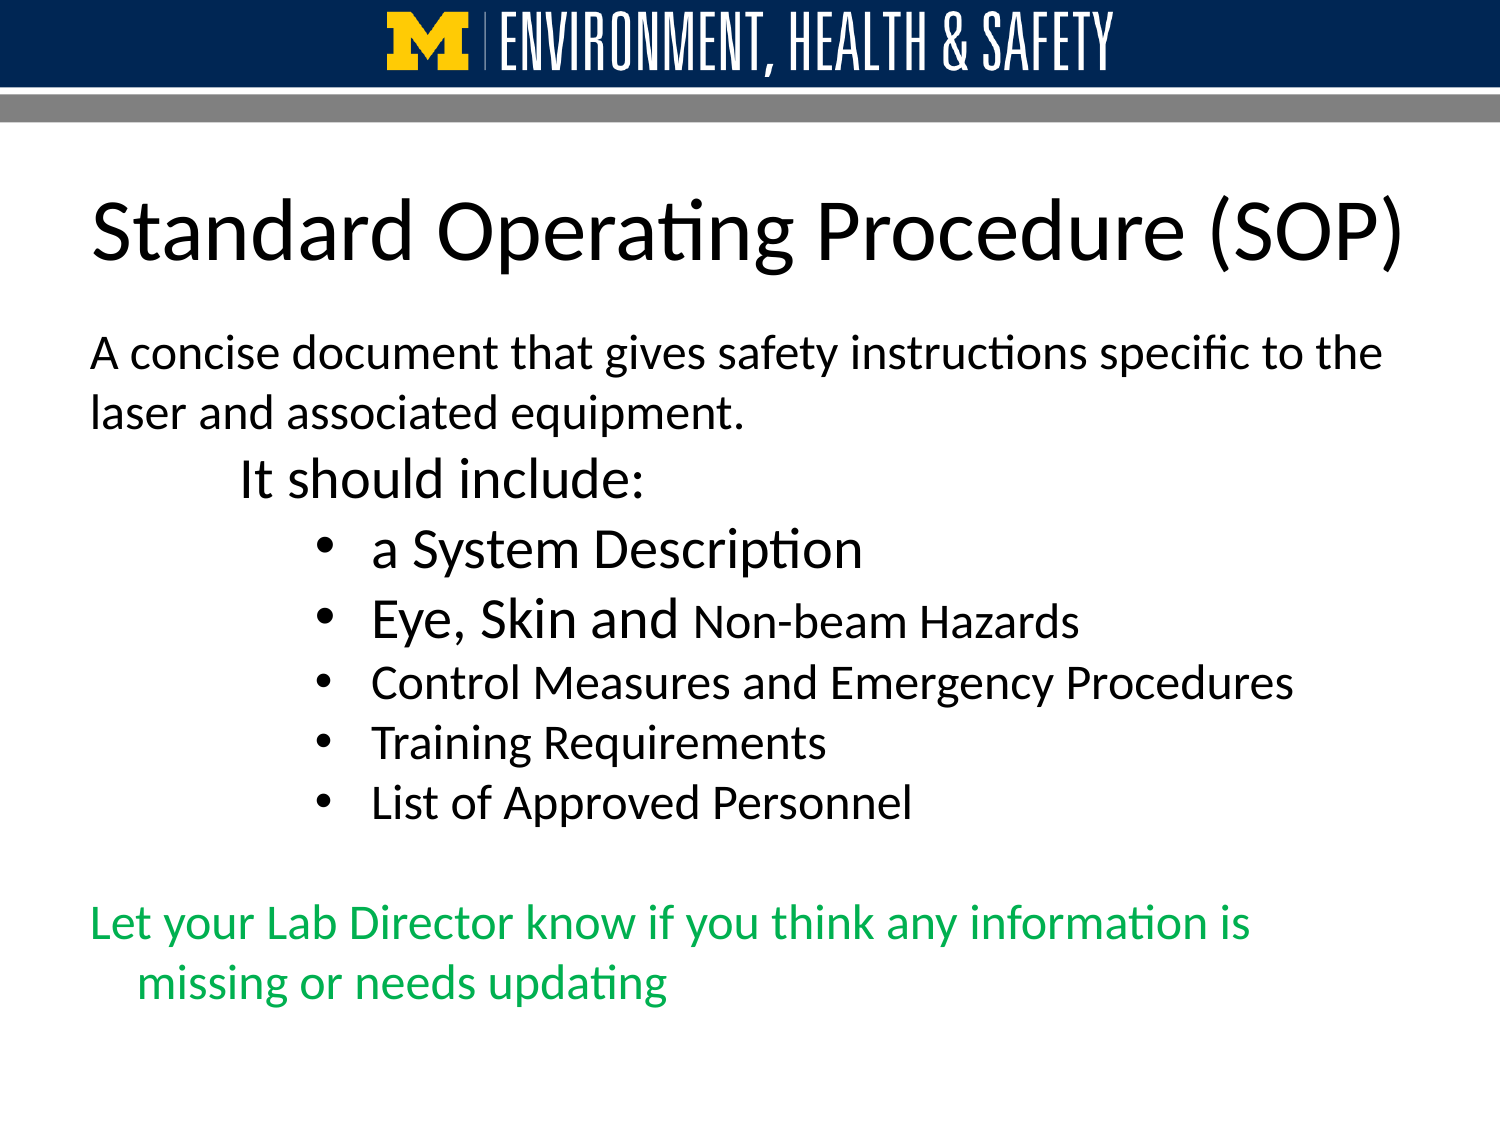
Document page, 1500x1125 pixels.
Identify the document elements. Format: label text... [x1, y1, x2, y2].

picture [387, 11, 1113, 77]
title Standard Operating Procedure (SOP) [75, 162, 1425, 287]
text_box A concise document that gives safety instructions specific to the laser and associated equipment. It should include: a System Description Eye, Skin and Non-beam Hazards Control Measures and Emergency Procedures Training Requirements List of Approved Personnel Let your Lab Director know if you think any information is missing or needs updating [74, 312, 1425, 1055]
